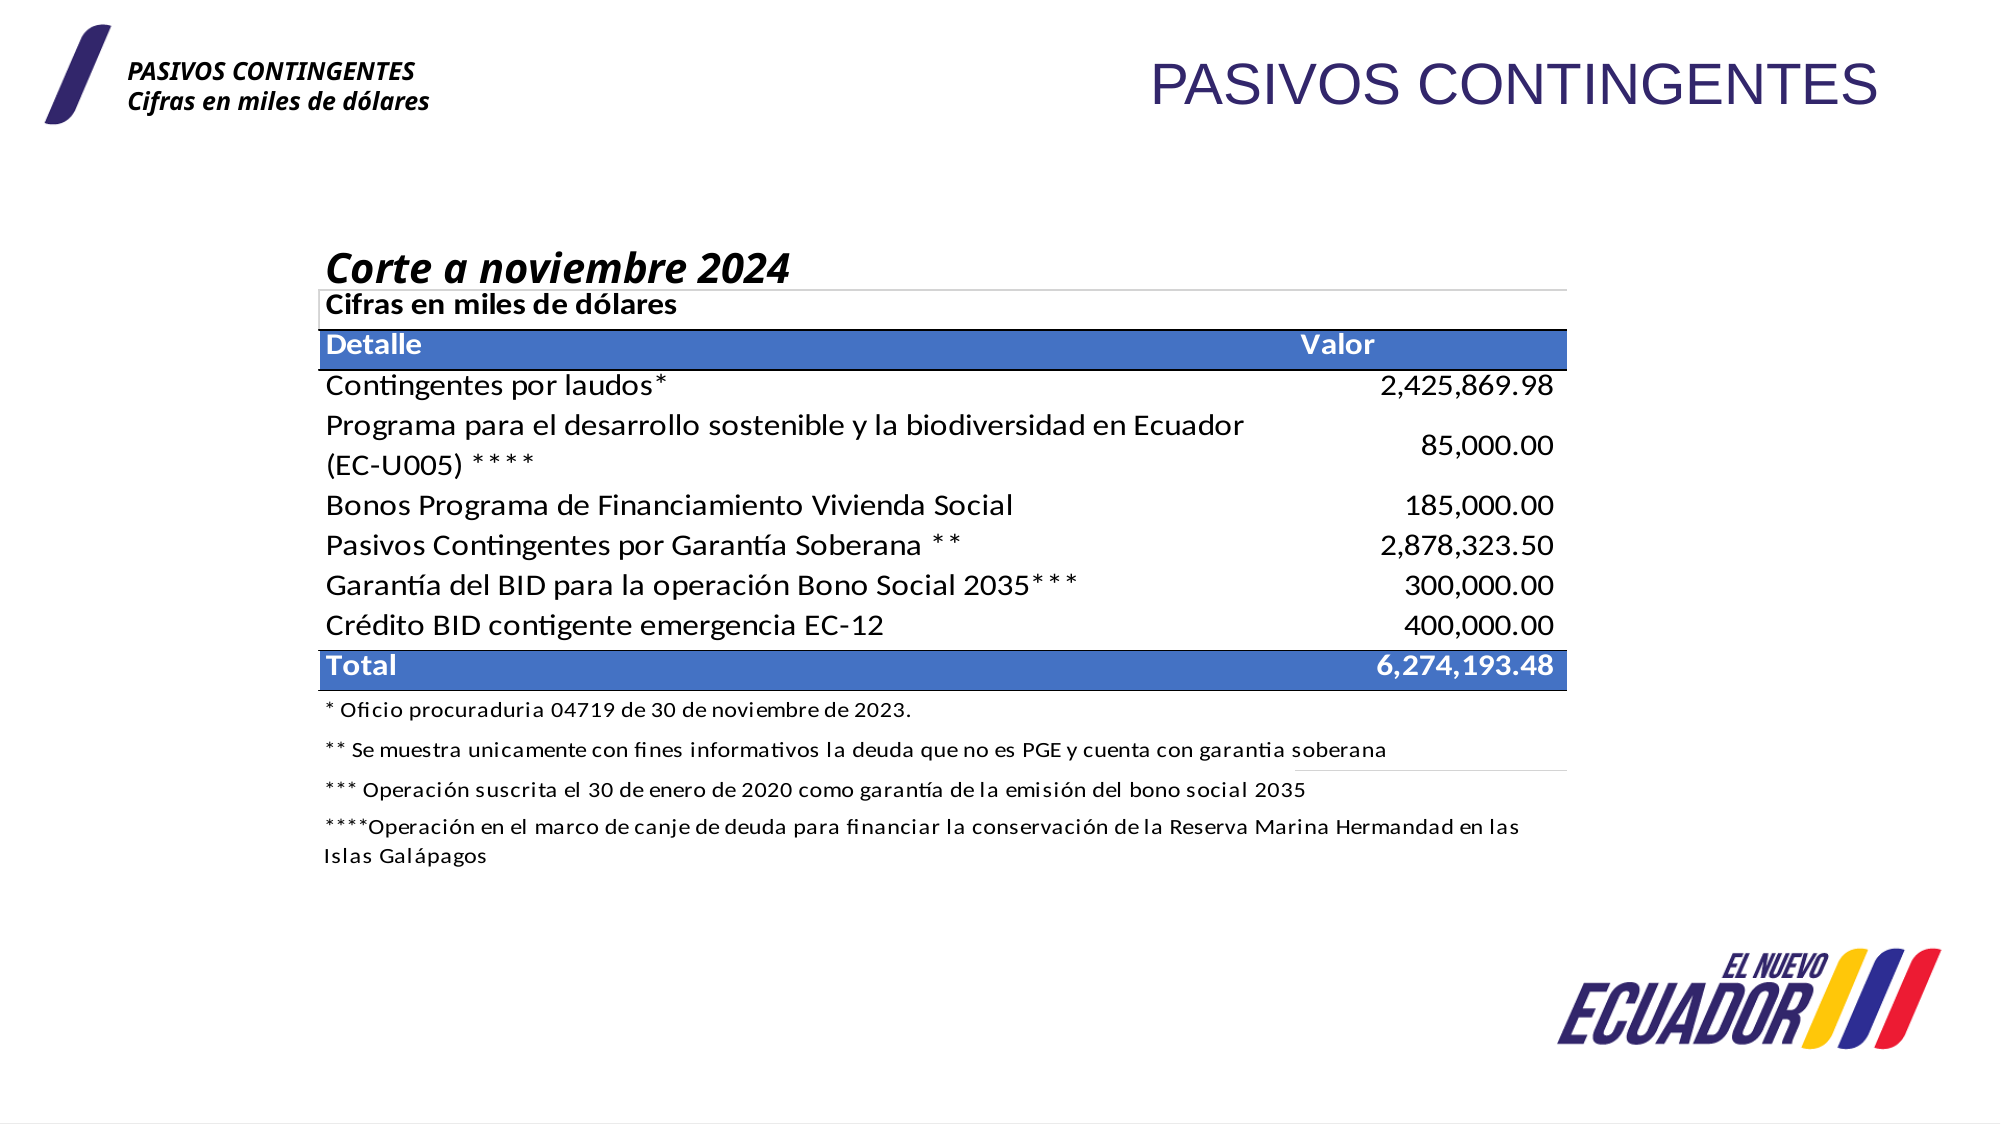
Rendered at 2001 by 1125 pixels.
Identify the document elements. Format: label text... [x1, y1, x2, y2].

picture [0, 0, 2001, 1125]
title PASIVOS CONTINGENTES [1065, 24, 1965, 147]
text_box Corte a noviembre 2024 [310, 204, 1328, 300]
text_box PASIVOS CONTINGENTES Cifras en miles de dólares [112, 53, 809, 118]
